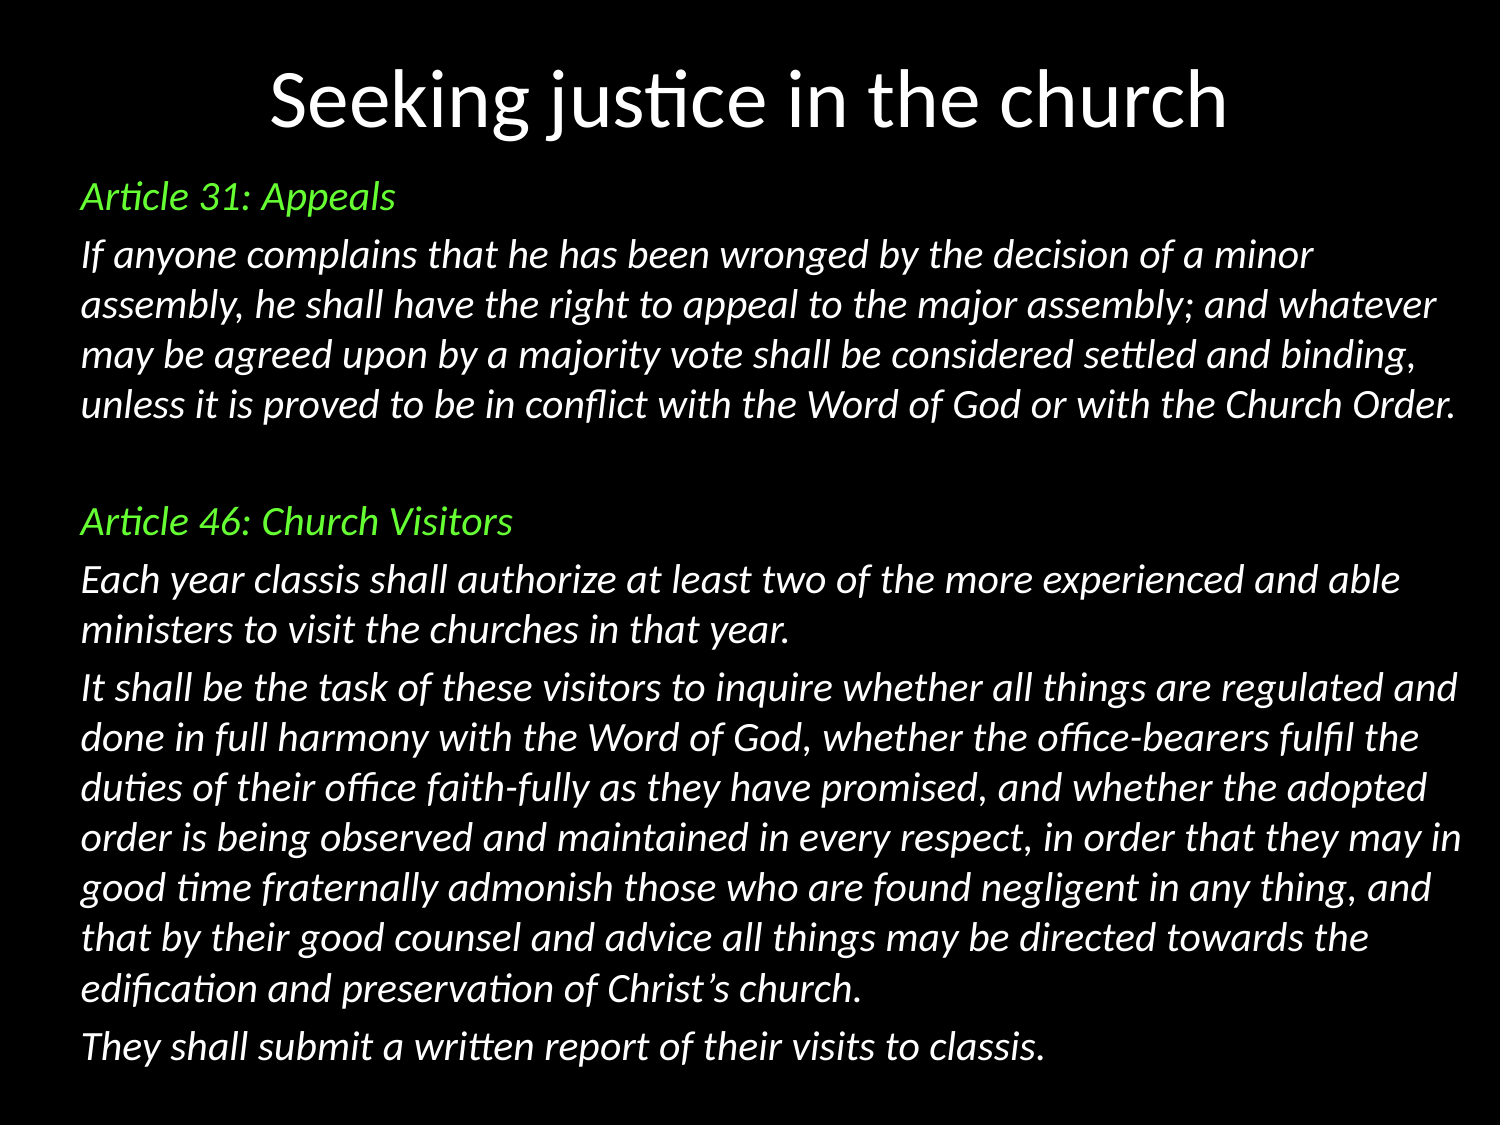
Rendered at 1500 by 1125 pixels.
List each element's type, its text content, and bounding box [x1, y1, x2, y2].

list Article 31: Appeals If anyone complains that he has been wronged by the decision of a minor assembly, he shall have the right to appeal to the major assembly; and whatever may be agreed upon by a majority vote shall be considered settled and binding, unless it is proved to be in conflict with the Word of God or with the Church Order. Article 46: Church Visitors Each year classis shall authorize at least two of the more experienced and able ministers to visit the churches in that year. It shall be the task of these visitors to inquire whether all things are regulated and done in full harmony with the Word of God, whether the office-bearers fulfil the duties of their office faith-fully as they have promised, and whether the adopted order is being observed and maintained in every respect, in order that they may in good time fraternally admonish those who are found negligent in any thing, and that by their good counsel and advice all things may be directed towards the edification and preservation of Christ’s church. They shall submit a written report of their visits to classis. [0, 160, 1500, 1125]
title Seeking justice in the church [0, 0, 1500, 160]
